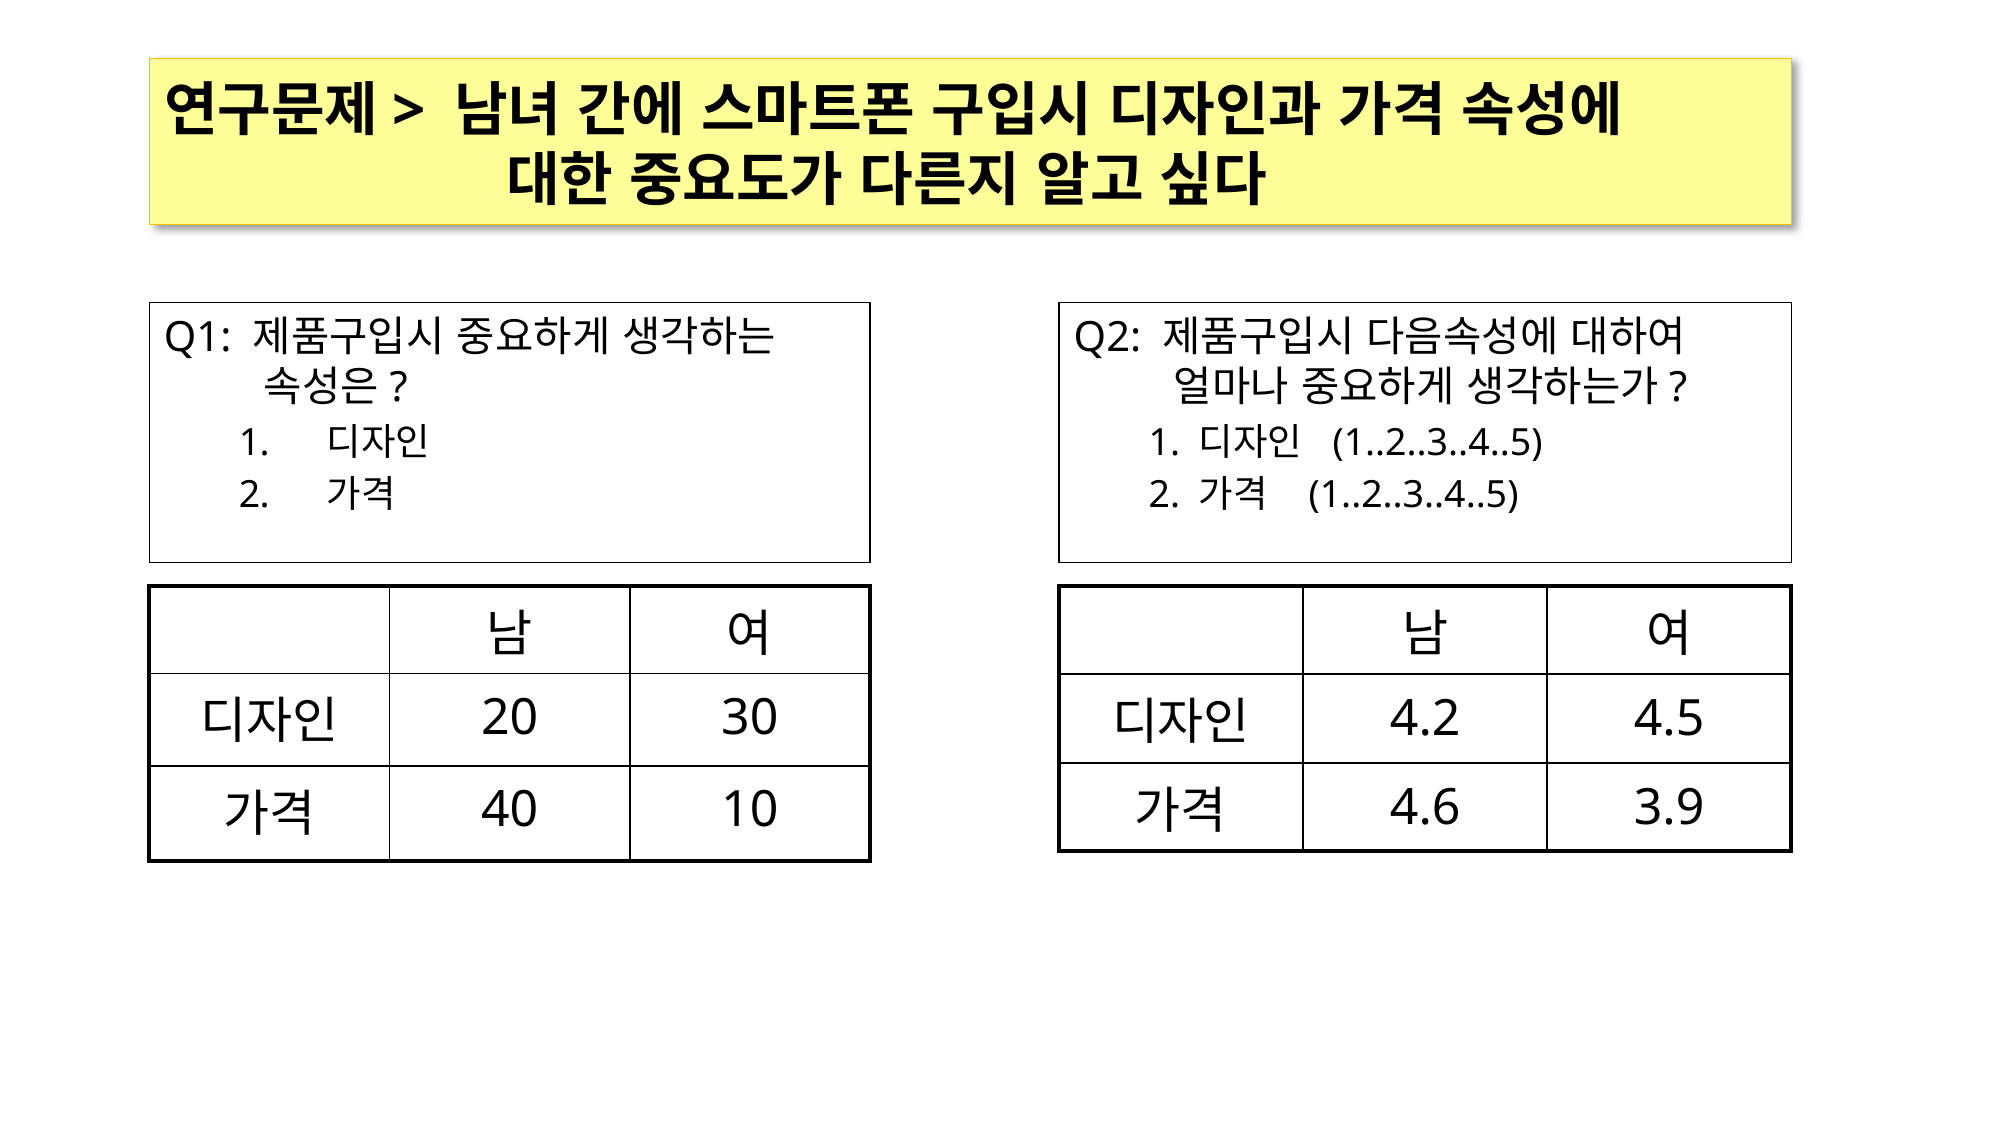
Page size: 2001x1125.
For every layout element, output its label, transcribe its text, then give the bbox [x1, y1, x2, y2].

table_cell 가격 [151, 767, 389, 859]
table_header [151, 588, 389, 673]
table_header 여 [1548, 588, 1789, 673]
table_cell 3.9 [1548, 764, 1789, 849]
table_cell 10 [631, 767, 868, 859]
table_header [1061, 588, 1302, 673]
title 연구문제> 남녀 간에 스마트폰 구입시 디자인과 가격 속성에 대한 중요도가 다른지 알고 싶다 [149, 58, 1792, 225]
table_header 남 [1304, 588, 1546, 673]
table_cell 4.5 [1548, 675, 1789, 762]
table_cell 20 [390, 674, 629, 765]
table_header 여 [631, 588, 868, 673]
table_cell 4.6 [1304, 764, 1546, 849]
table_cell 40 [390, 767, 629, 859]
text_box Q1: 제품구입시 중요하게 생각하는 속성은? 디자인 가격 [149, 302, 870, 563]
table_header 남 [390, 588, 629, 673]
text_box Q2: 제품구입시 다음속성에 대하여 얼마나 중요하게 생각하는가? 1. 디자인 (1..2..3..4..5) 2. 가격 (1..2..3..4..5) [1059, 302, 1792, 563]
table_cell 가격 [1061, 764, 1302, 849]
table_cell 디자인 [151, 674, 389, 765]
table_cell 디자인 [1061, 675, 1302, 762]
table_cell 30 [631, 674, 868, 765]
table_cell 4.2 [1304, 675, 1546, 762]
